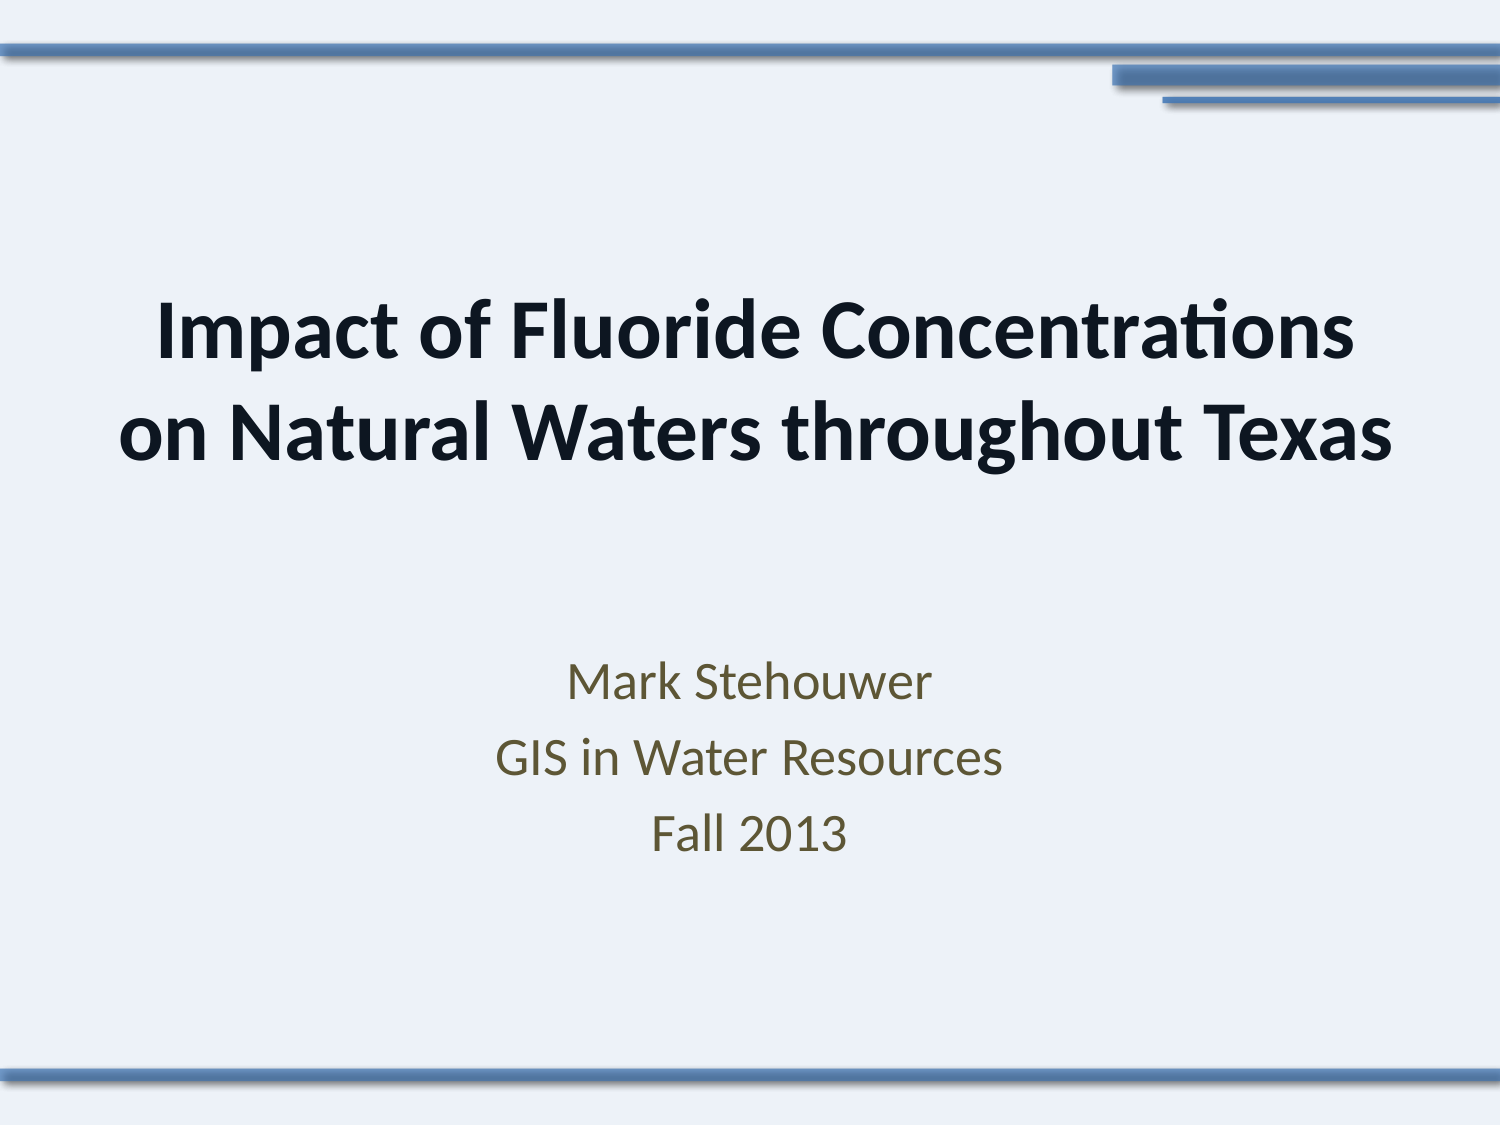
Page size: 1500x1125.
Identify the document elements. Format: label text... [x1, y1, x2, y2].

title Impact of Fluoride Concentrations on Natural Waters throughout Texas [99, 262, 1413, 591]
subtitle Mark Stehouwer GIS in Water Resources Fall 2013 [0, 637, 1500, 925]
